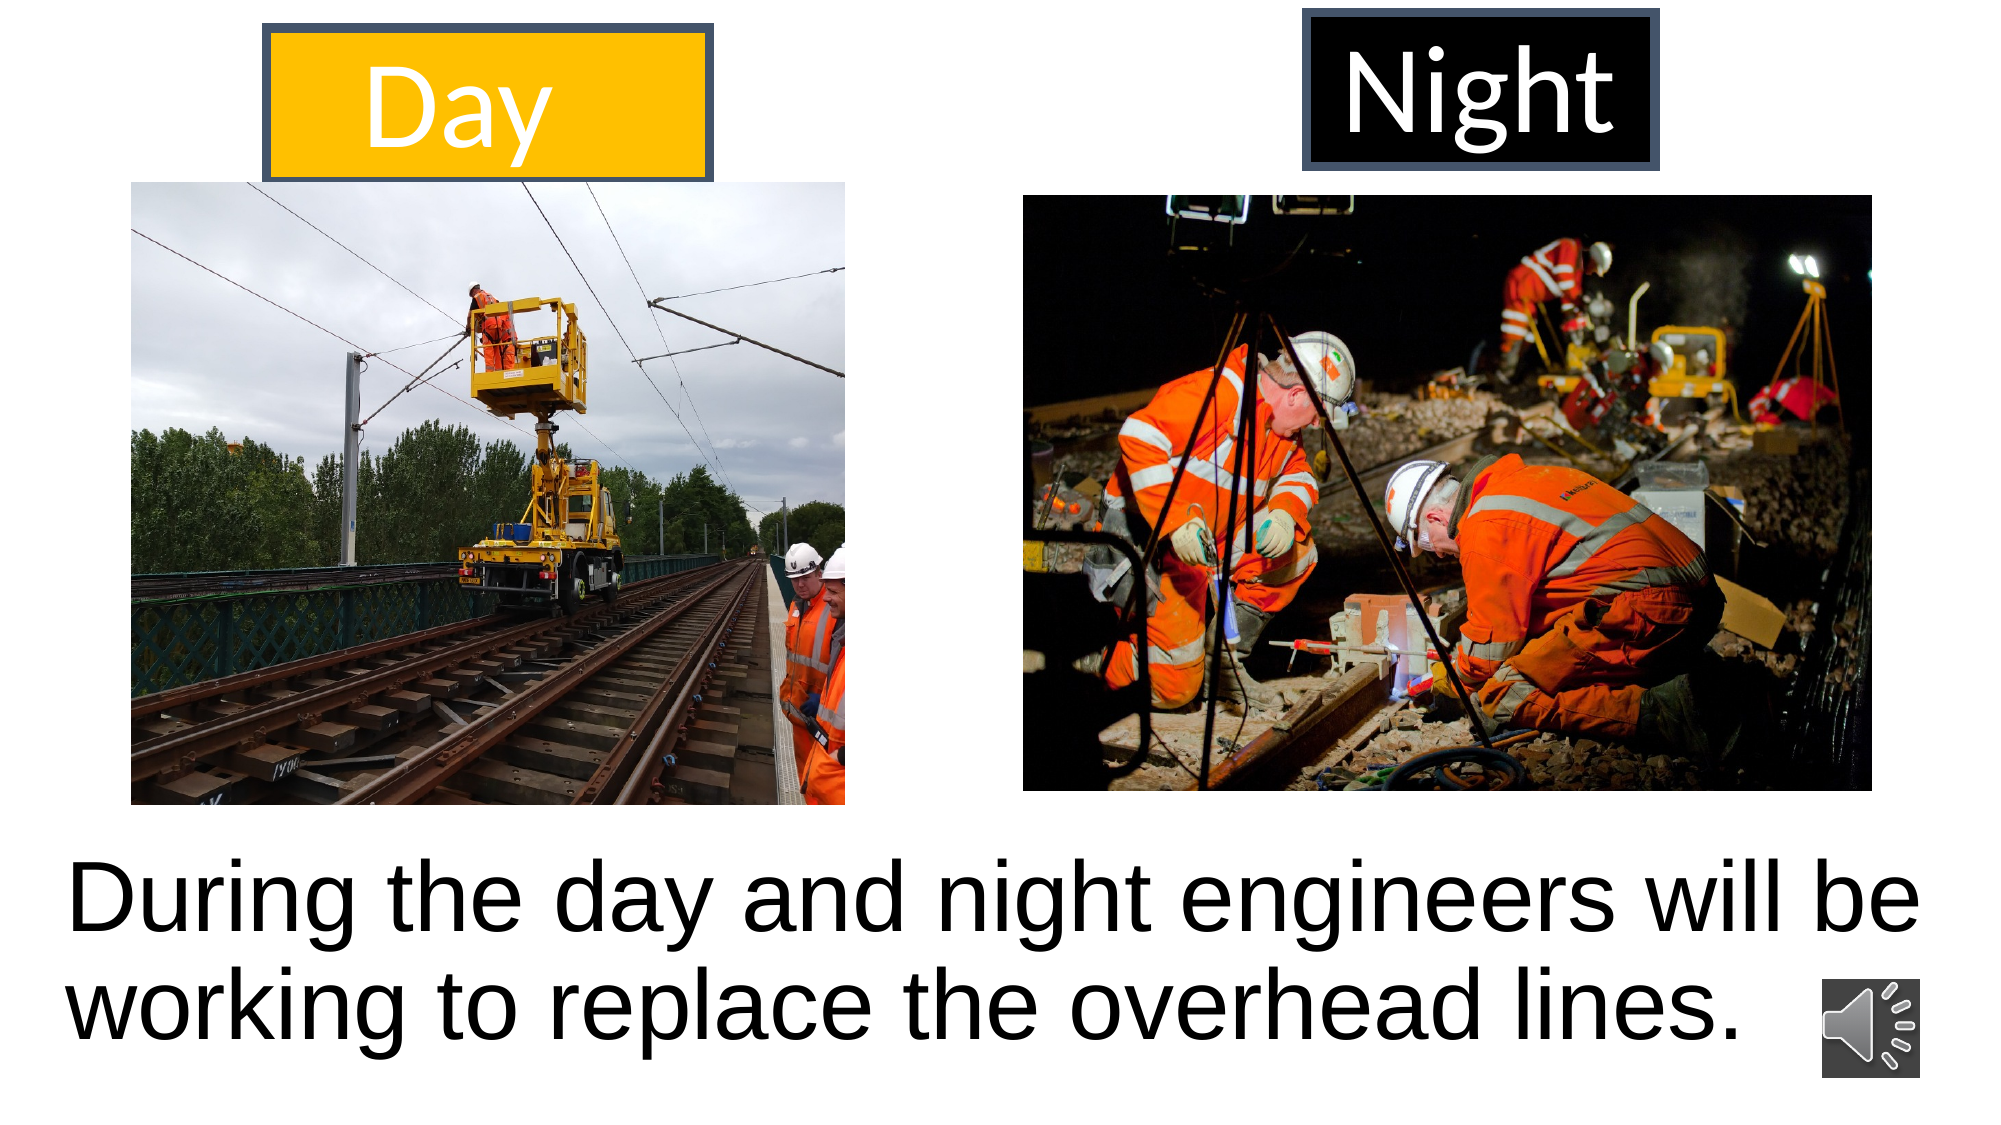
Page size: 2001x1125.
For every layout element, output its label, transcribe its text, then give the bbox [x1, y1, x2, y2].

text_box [1306, 0, 1655, 167]
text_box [266, 15, 710, 182]
picture [1023, 195, 1872, 791]
picture [1821, 978, 1922, 1079]
text_box During the day and night engineers will be working to replace the overhead lines. [50, 837, 2000, 1079]
picture [131, 182, 845, 805]
